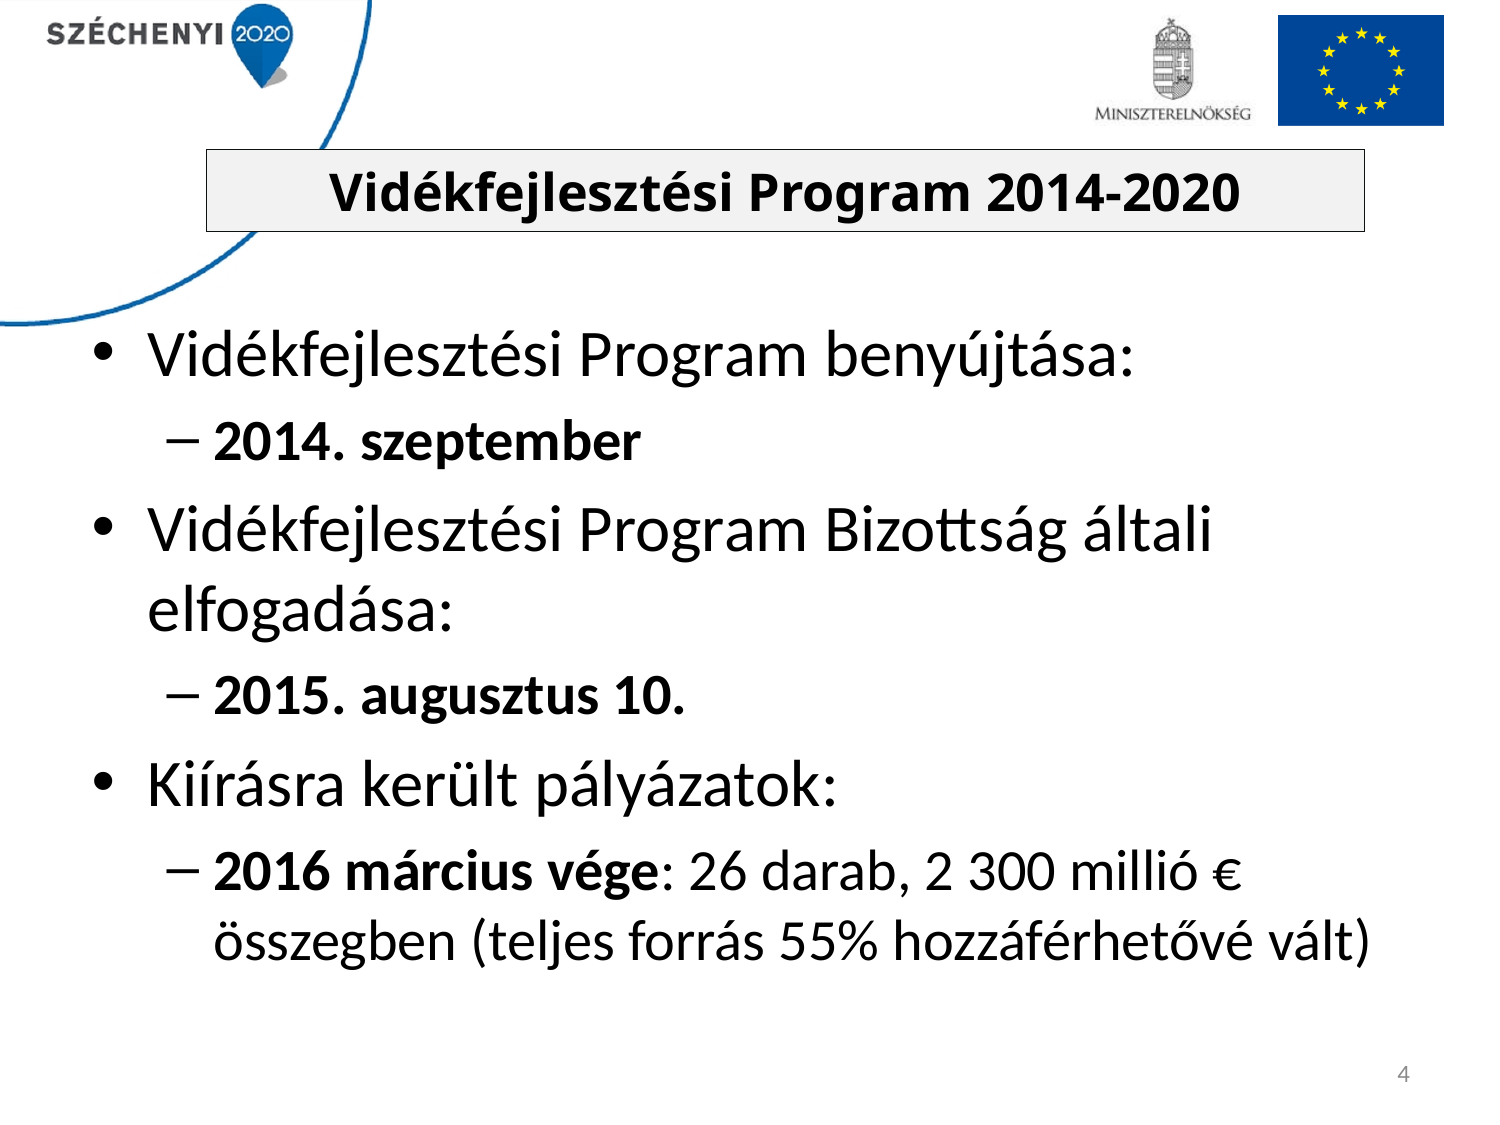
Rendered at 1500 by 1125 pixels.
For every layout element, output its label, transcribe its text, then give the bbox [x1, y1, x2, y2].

picture [1278, 15, 1444, 126]
picture [1092, 14, 1256, 126]
picture [0, 0, 372, 327]
list Vidékfejlesztési Program benyújtása: 2014. szeptember Vidékfejlesztési Program Bizottság általi elfogadása: 2015. augusztus 10. Kiírásra került pályázatok: 2016 március vége: 26 darab, 2 300 millió € összegben (teljes forrás 55% hozzáférhetővé vált) [76, 302, 1427, 1046]
title Vidékfejlesztési Program 2014-2020 [206, 149, 1365, 232]
slide_number 4 [1074, 1042, 1425, 1103]
